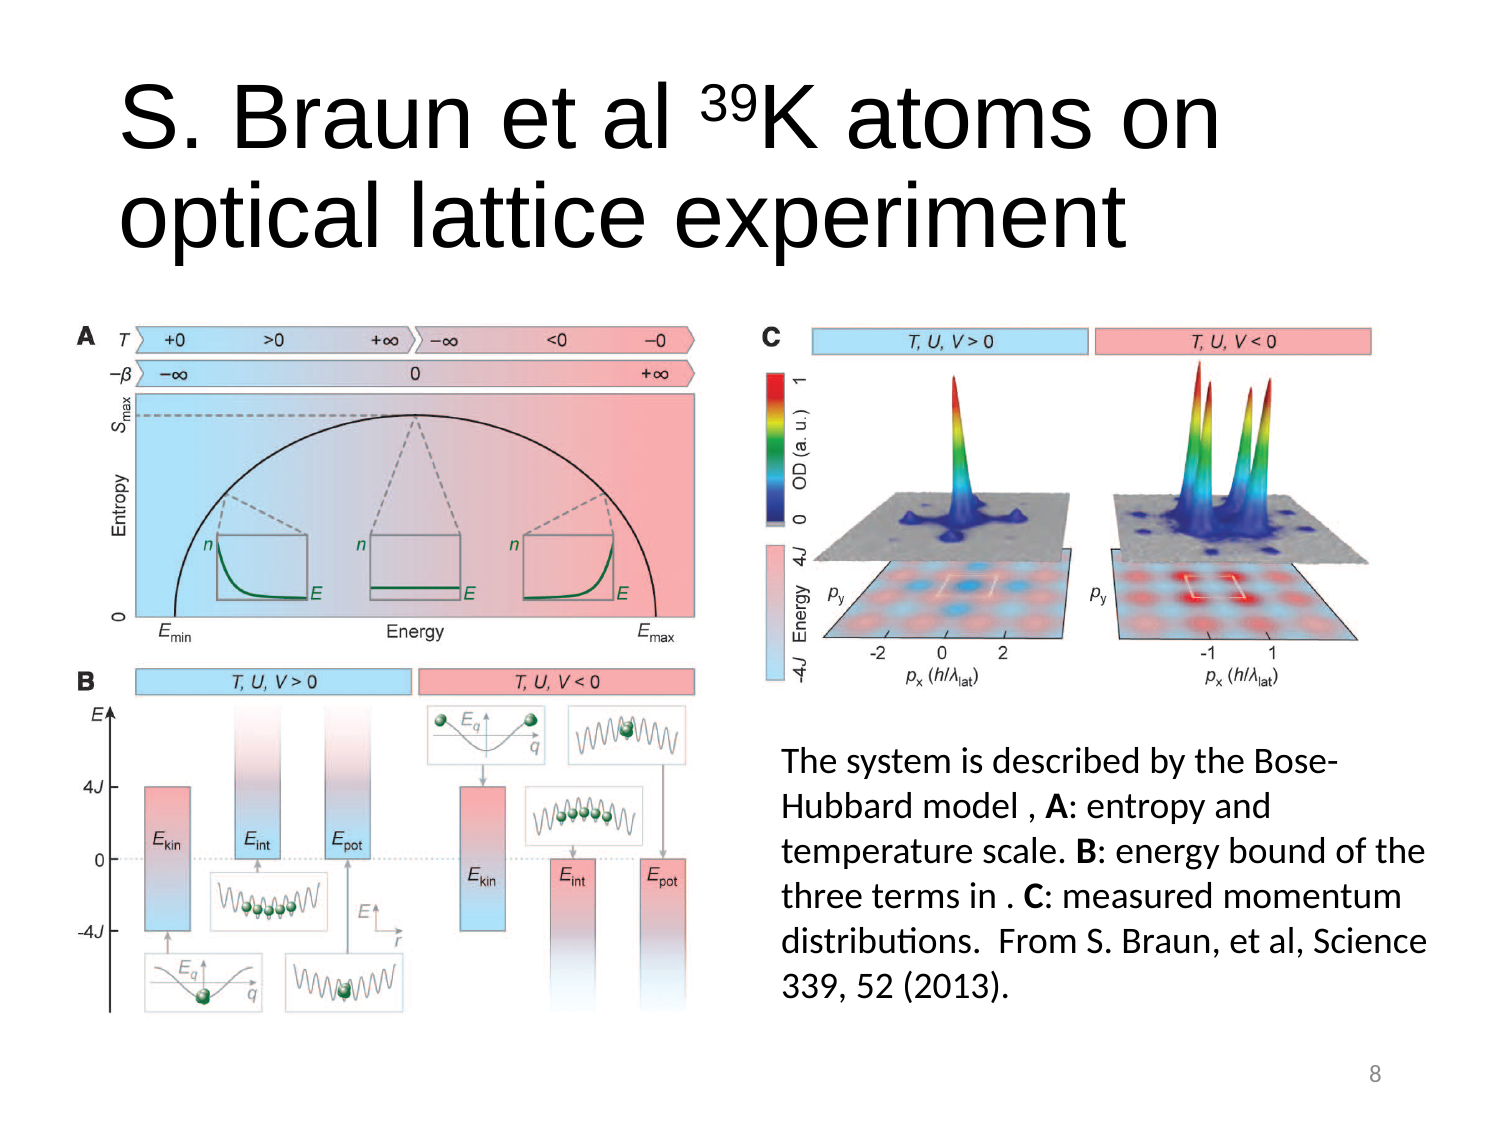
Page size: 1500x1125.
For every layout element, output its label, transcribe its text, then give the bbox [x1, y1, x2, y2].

title S. Braun et al 39K atoms on optical lattice experiment [103, 59, 1397, 278]
picture [74, 322, 1380, 1025]
slide_number 8 [1059, 1042, 1397, 1103]
